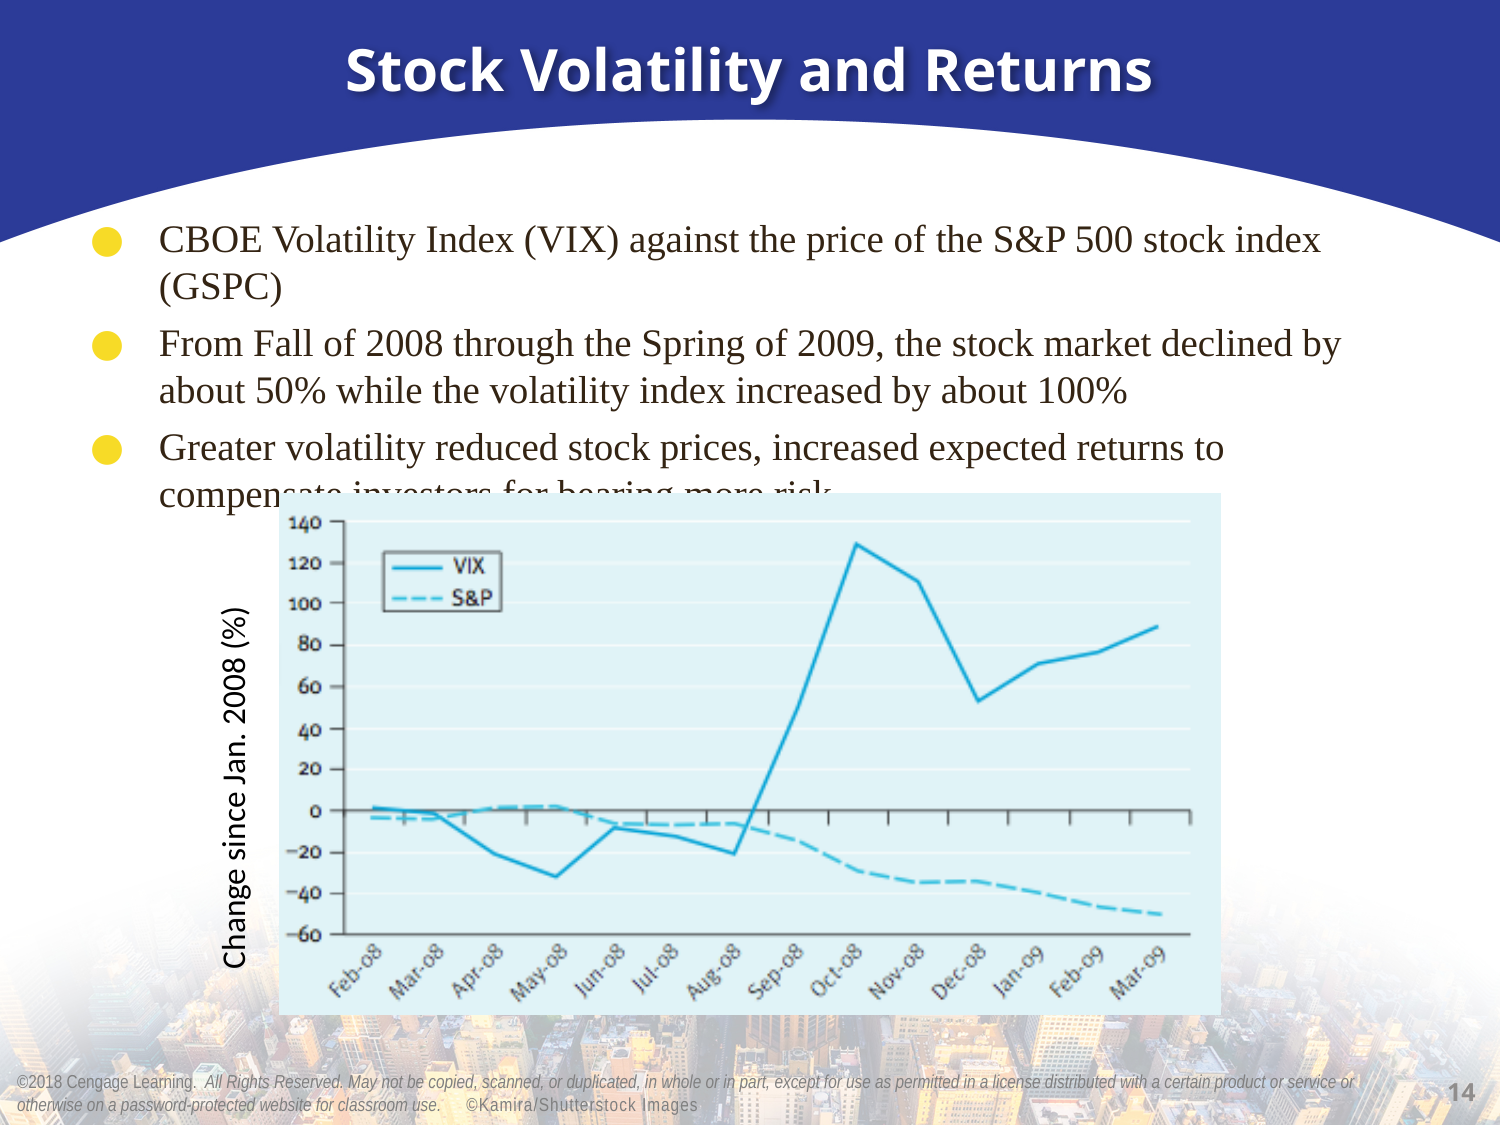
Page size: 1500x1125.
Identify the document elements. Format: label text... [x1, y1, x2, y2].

slide_number 14 [1140, 1064, 1491, 1124]
text_box Change since Jan. 2008 (%) [204, 544, 273, 984]
list CBOE Volatility Index (VIX) against the price of the S&P 500 stock index (GSPC) From Fall of 2008 through the Spring of 2009, the stock market declined by about 50% while the volatility index increased by about 100% Greater volatility reduced stock prices, increased expected returns to compensate investors for bearing more risk [75, 205, 1425, 525]
picture [0, 0, 1500, 1125]
title Stock Volatility and Returns [75, 0, 1425, 135]
